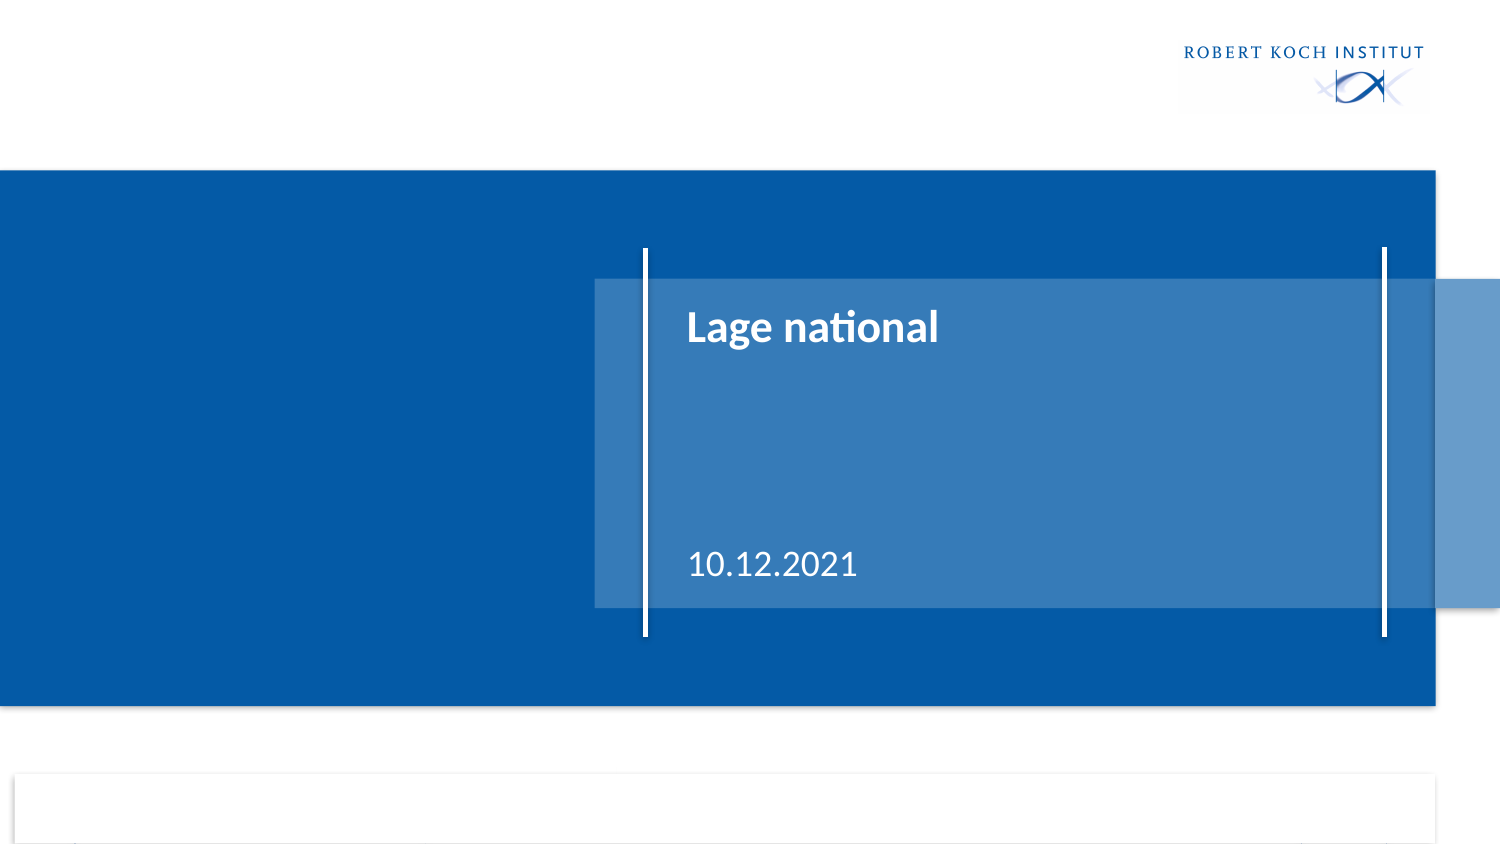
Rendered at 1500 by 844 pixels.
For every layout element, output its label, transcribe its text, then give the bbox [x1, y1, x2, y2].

title Lage national [645, 278, 1385, 486]
picture [1178, 40, 1430, 114]
list 10.12.2021 [645, 486, 1385, 609]
